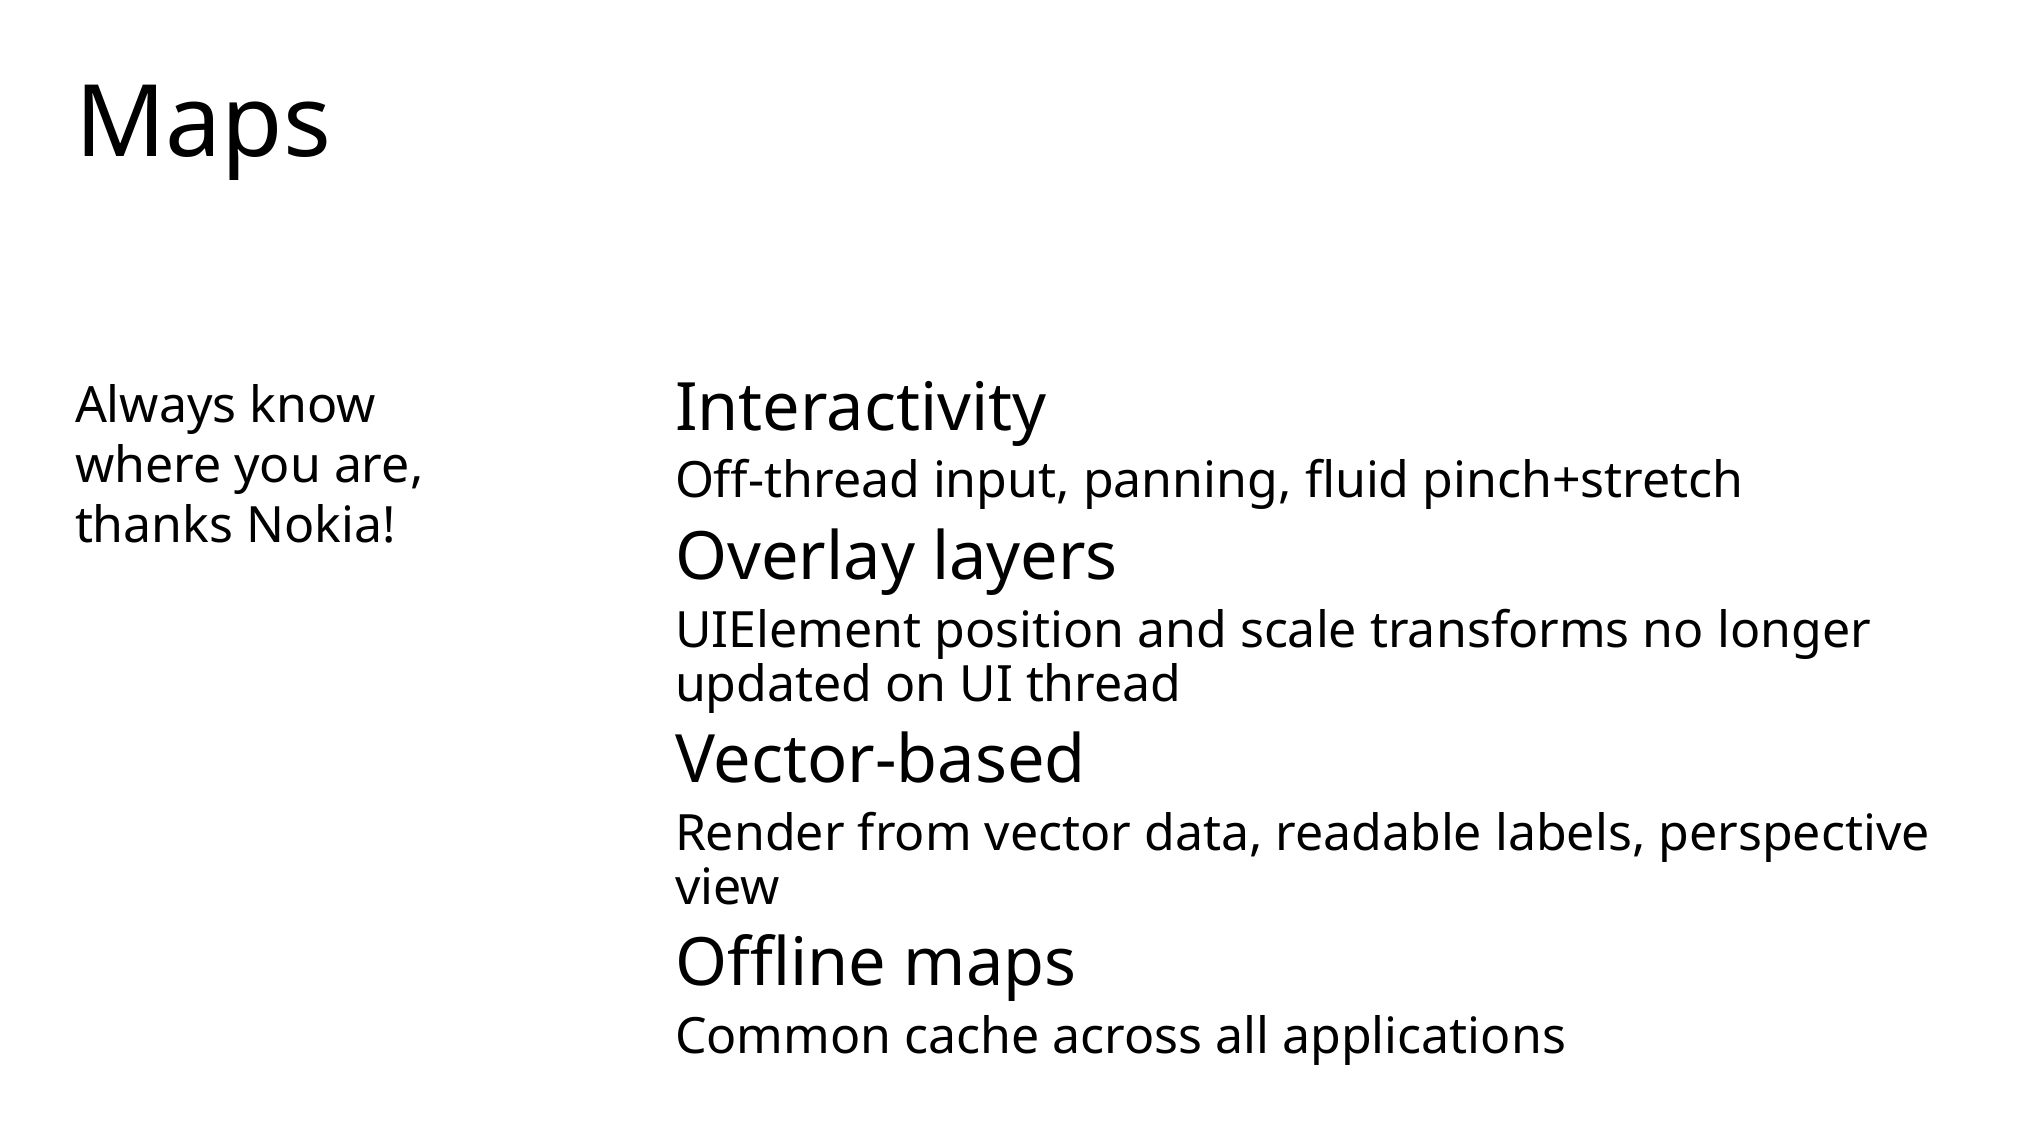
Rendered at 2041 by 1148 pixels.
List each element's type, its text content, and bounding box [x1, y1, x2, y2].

list Always know where you are, thanks Nokia! [45, 348, 496, 1099]
list Interactivity Off-thread input, panning, fluid pinch+stretch Overlay layers UIElement position and scale transforms no longer updated on UI thread Vector-based Render from vector data, readable labels, perspective view Offline maps Common cache across all applications [645, 348, 1996, 1099]
title Maps [45, 48, 1996, 199]
